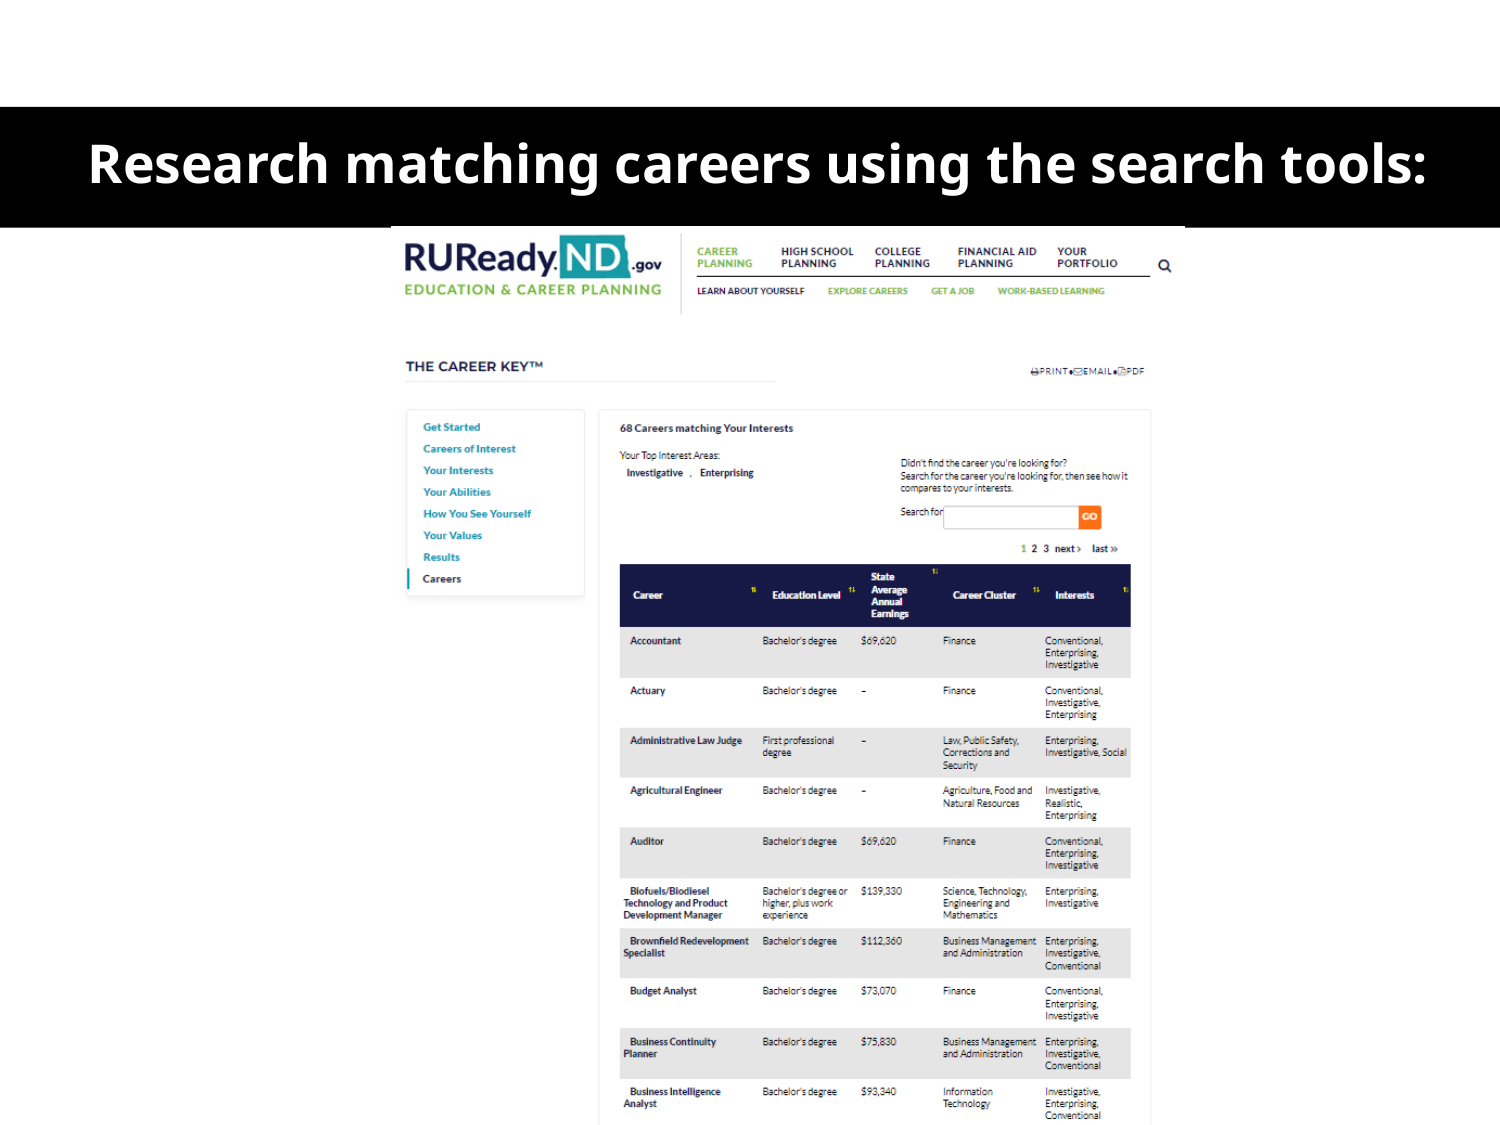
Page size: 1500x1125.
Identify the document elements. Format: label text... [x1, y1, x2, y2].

text_box [1185, 106, 1500, 229]
picture [391, 226, 1185, 1125]
text_box [0, 106, 391, 229]
text_box Research matching careers using the search tools: [68, 105, 1448, 228]
